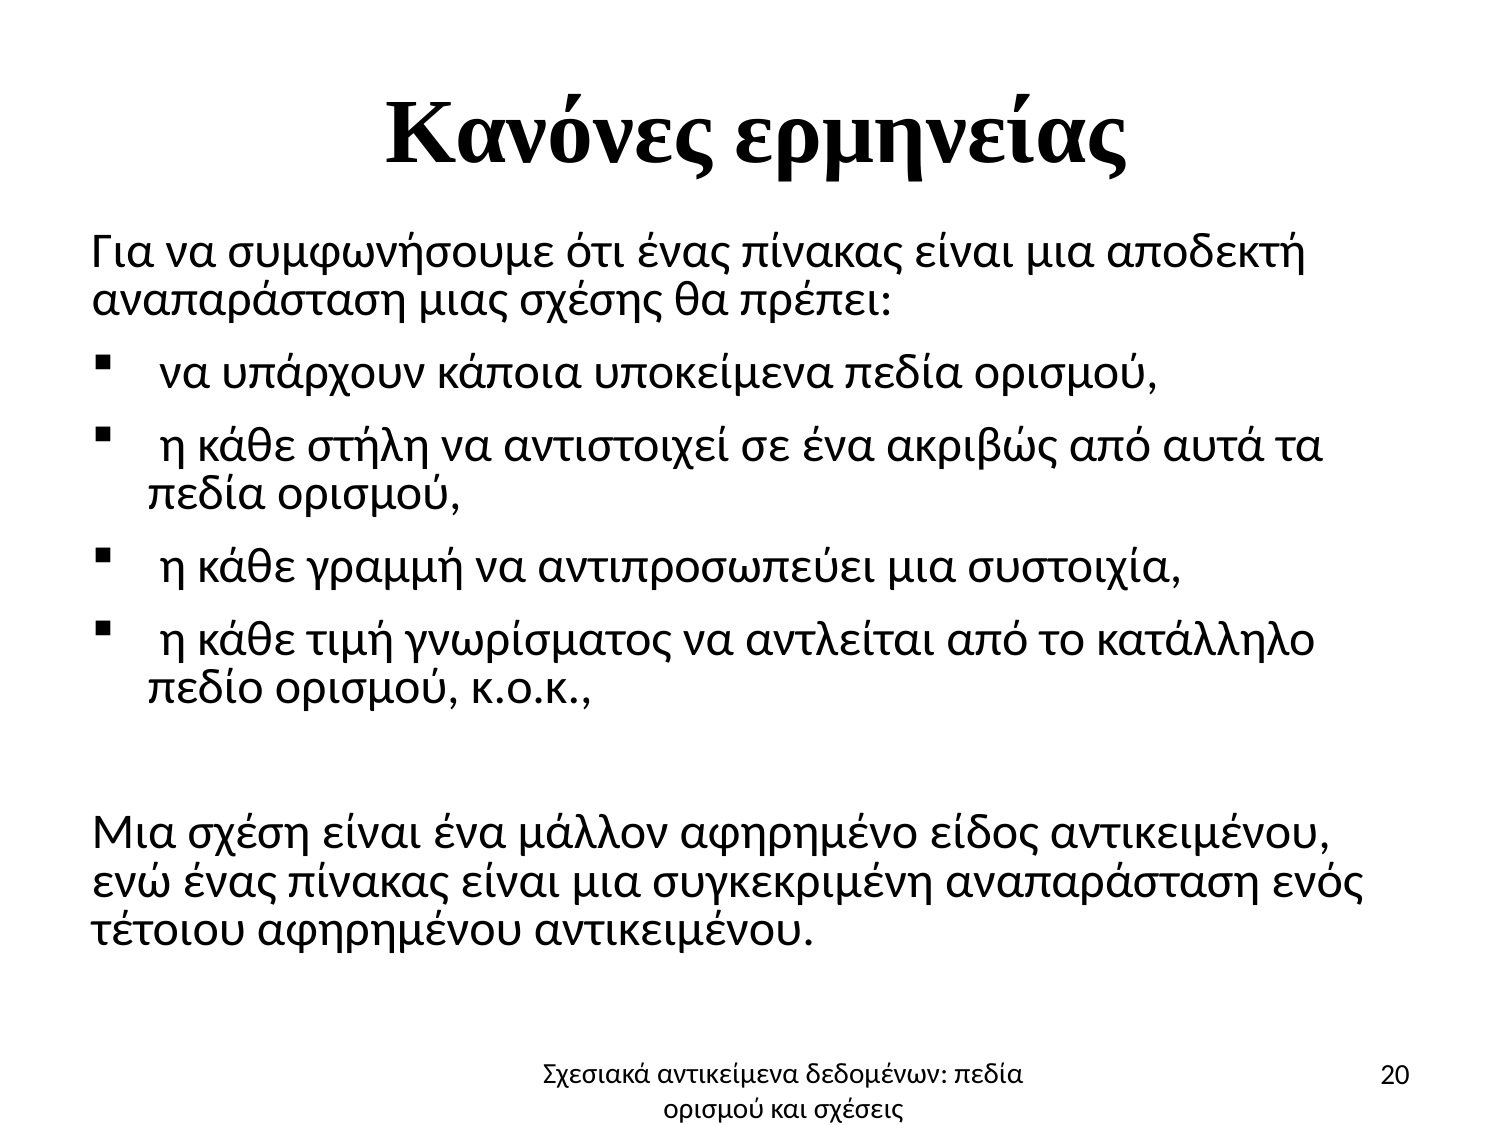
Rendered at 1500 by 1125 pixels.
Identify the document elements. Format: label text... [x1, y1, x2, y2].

title Κανόνες ερμηνείας [64, 24, 1447, 232]
text_box Για να συμφωνήσουμε ότι ένας πίνακας είναι μια αποδεκτή αναπαράσταση μιας σχέσης θα πρέπει: να υπάρχουν κάποια υποκείμενα πεδία ορισμού, η κάθε στήλη να αντιστοιχεί σε ένα ακριβώς από αυτά τα πεδία ορισμού, η κάθε γραμμή να αντιπροσωπεύει μια συστοιχία, η κάθε τιμή γνωρίσματος να αντλείται από το κατάλληλο πεδίο ορισμού, κ.ο.κ., Μια σχέση είναι ένα μάλλον αφηρημένο είδος αντικειμένου, ενώ ένας πίνακας είναι μια συγκεκριμένη αναπαράσταση ενός τέτοιου αφηρημένου αντικειμένου. [76, 221, 1424, 976]
slide_number 20 [1074, 1042, 1425, 1103]
text_box Σχεσιακά αντικείμενα δεδομένων: πεδία ορισμού και σχέσεις [521, 1046, 1046, 1125]
